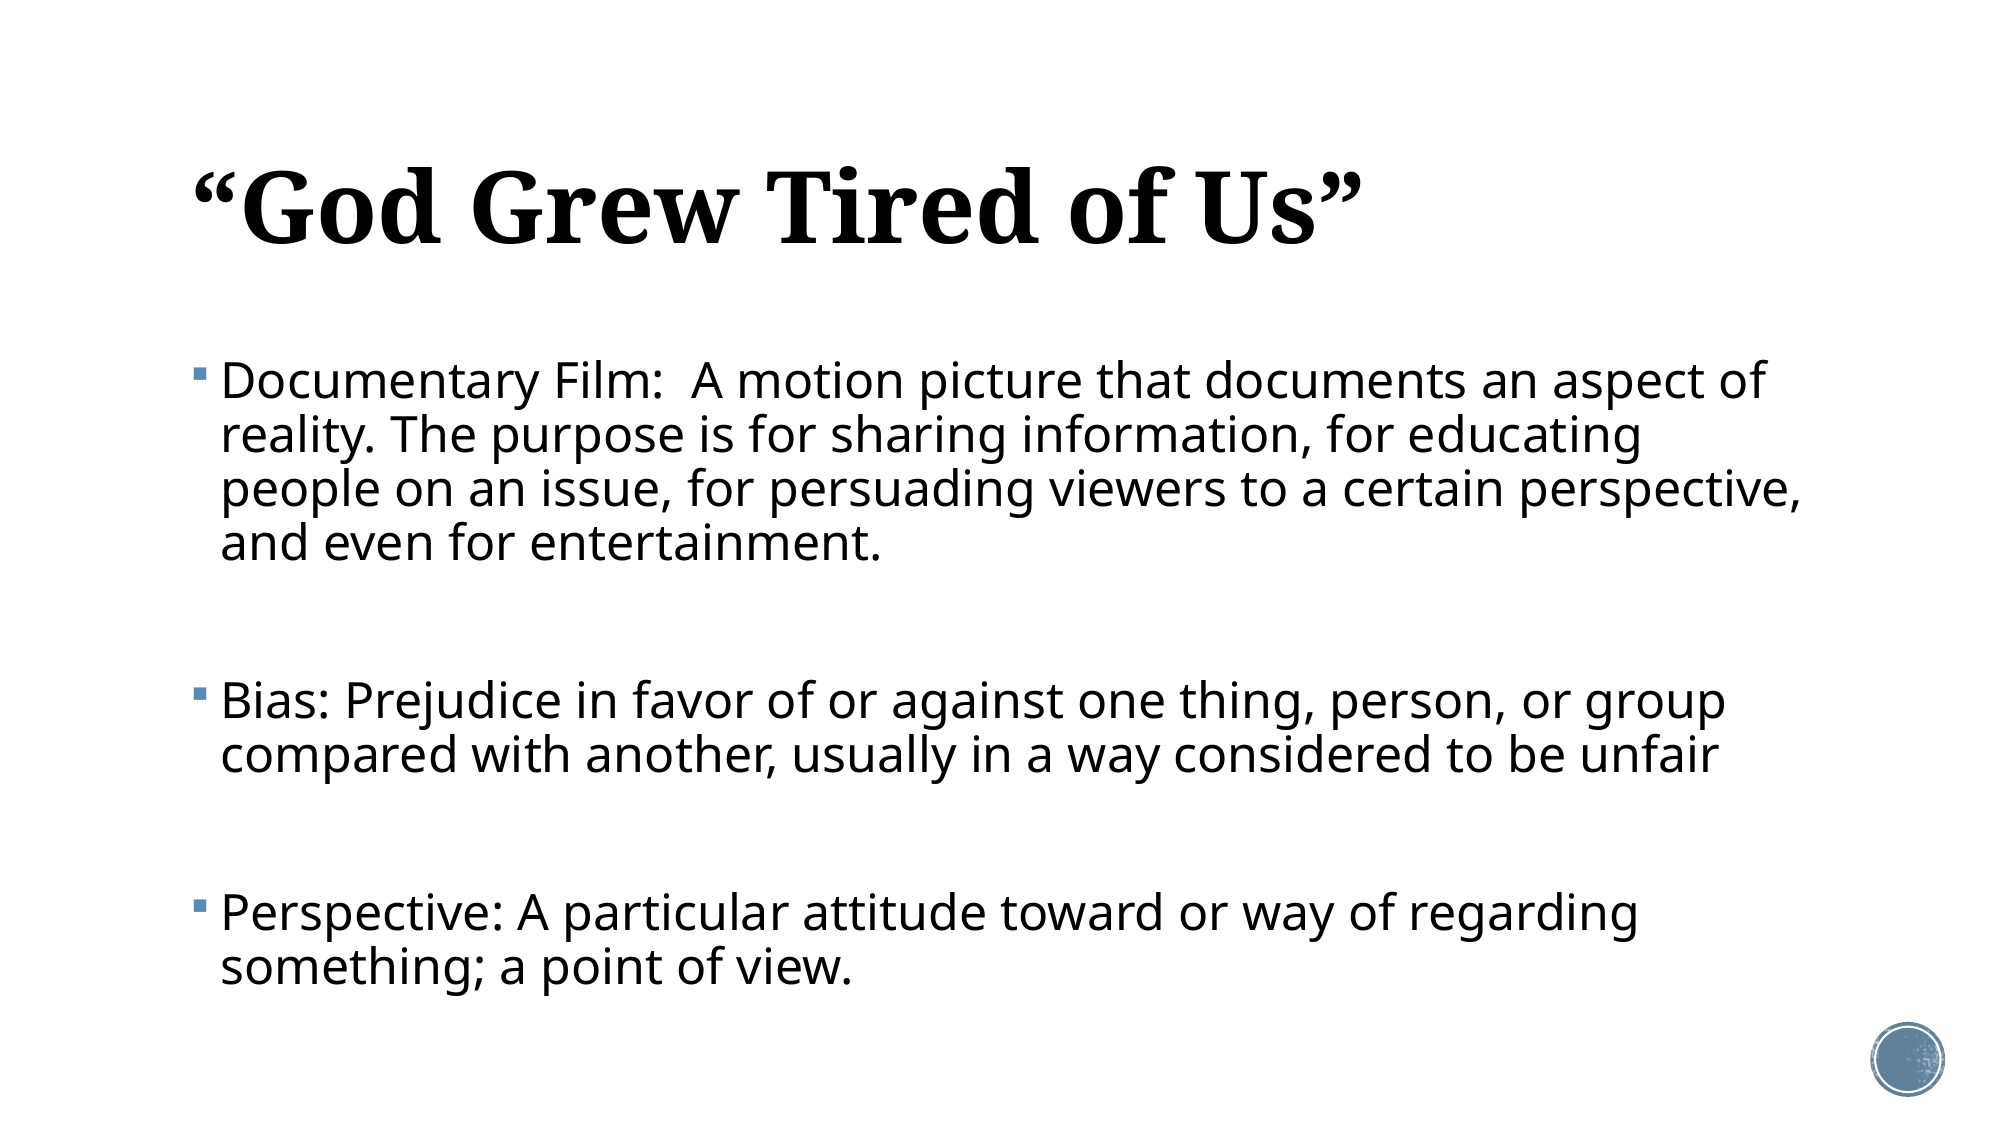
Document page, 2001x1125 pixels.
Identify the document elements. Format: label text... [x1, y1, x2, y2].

title “God Grew Tired of Us” [175, 79, 1826, 344]
list Documentary Film: A motion picture that documents an aspect of reality. The purpose is for sharing information, for educating people on an issue, for persuading viewers to a certain perspective, and even for entertainment. Bias: Prejudice in favor of or against one thing, person, or group compared with another, usually in a way considered to be unfair Perspective: A particular attitude toward or way of regarding something; a point of view. [175, 348, 1826, 1013]
